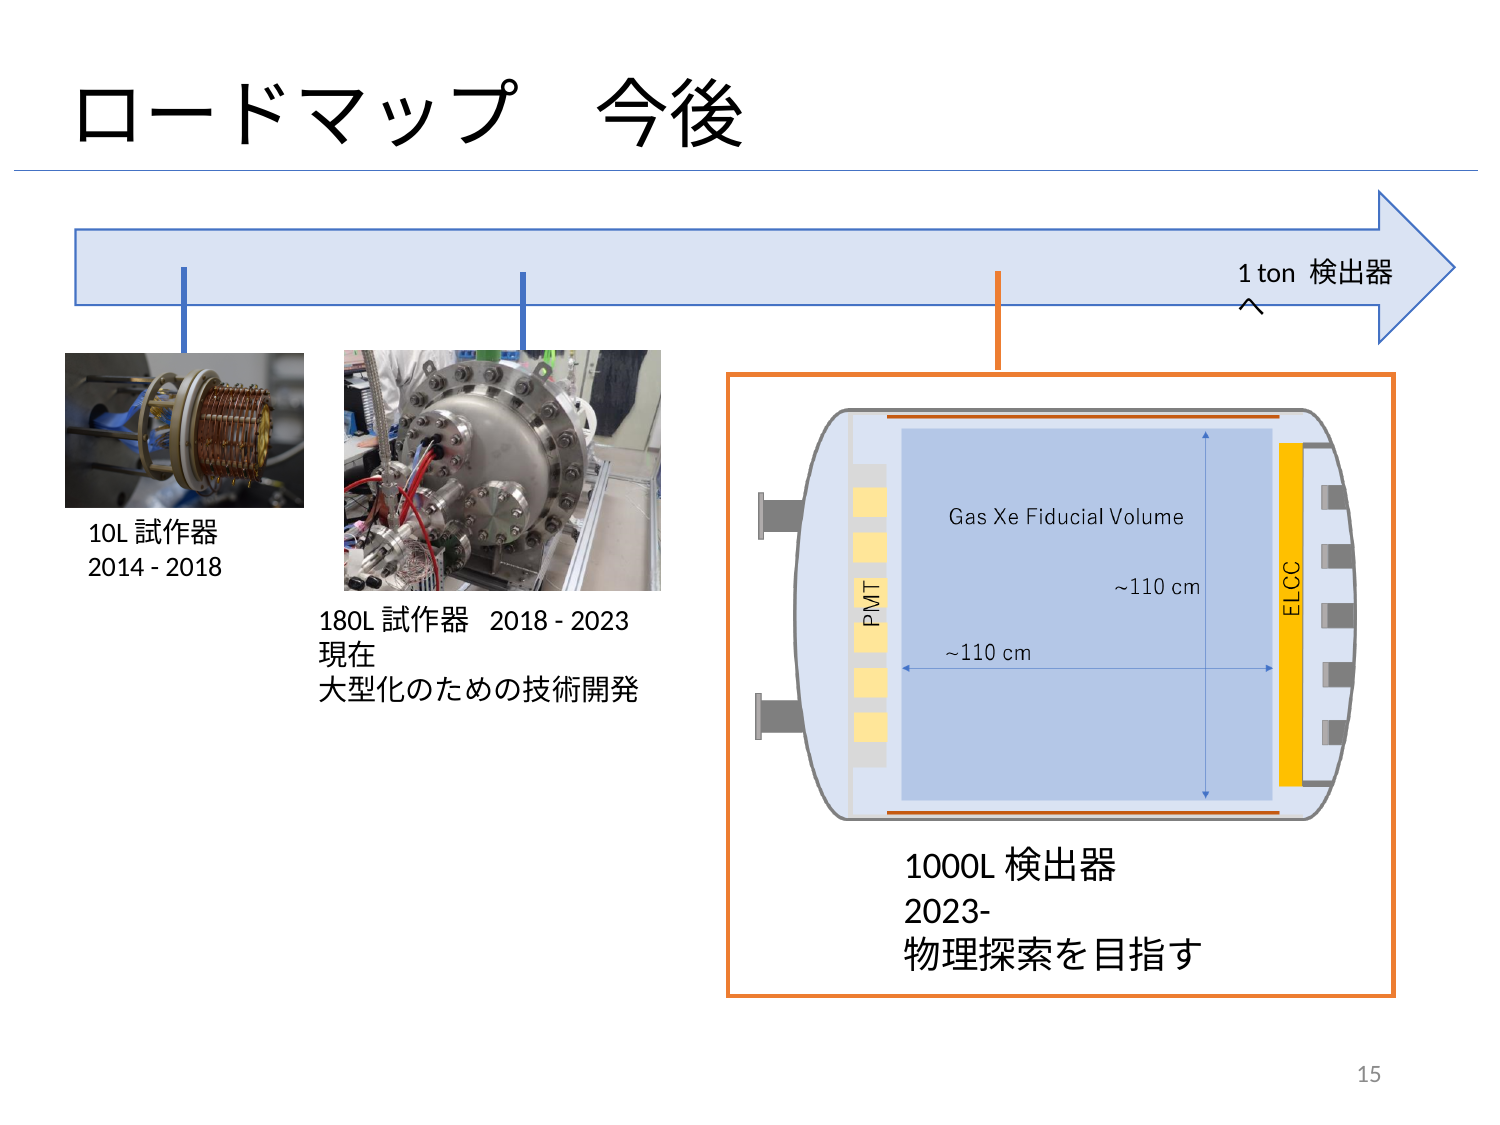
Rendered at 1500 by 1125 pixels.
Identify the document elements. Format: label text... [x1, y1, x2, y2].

text_box [74, 189, 1457, 307]
slide_number 15 [1059, 1042, 1397, 1103]
text_box ロードマップ 今後 [55, 59, 1455, 165]
text_box [727, 373, 1394, 997]
text_box [1378, 329, 1395, 346]
text_box 1 ton 検出器へ [1222, 246, 1435, 329]
text_box 180L試作器 2018 - 2023 現在 大型化のための技術開発 [303, 594, 727, 714]
picture [64, 353, 304, 508]
picture [344, 350, 660, 591]
picture [755, 408, 1357, 821]
text_box 10L試作器 2014 - 2018 [72, 508, 249, 590]
